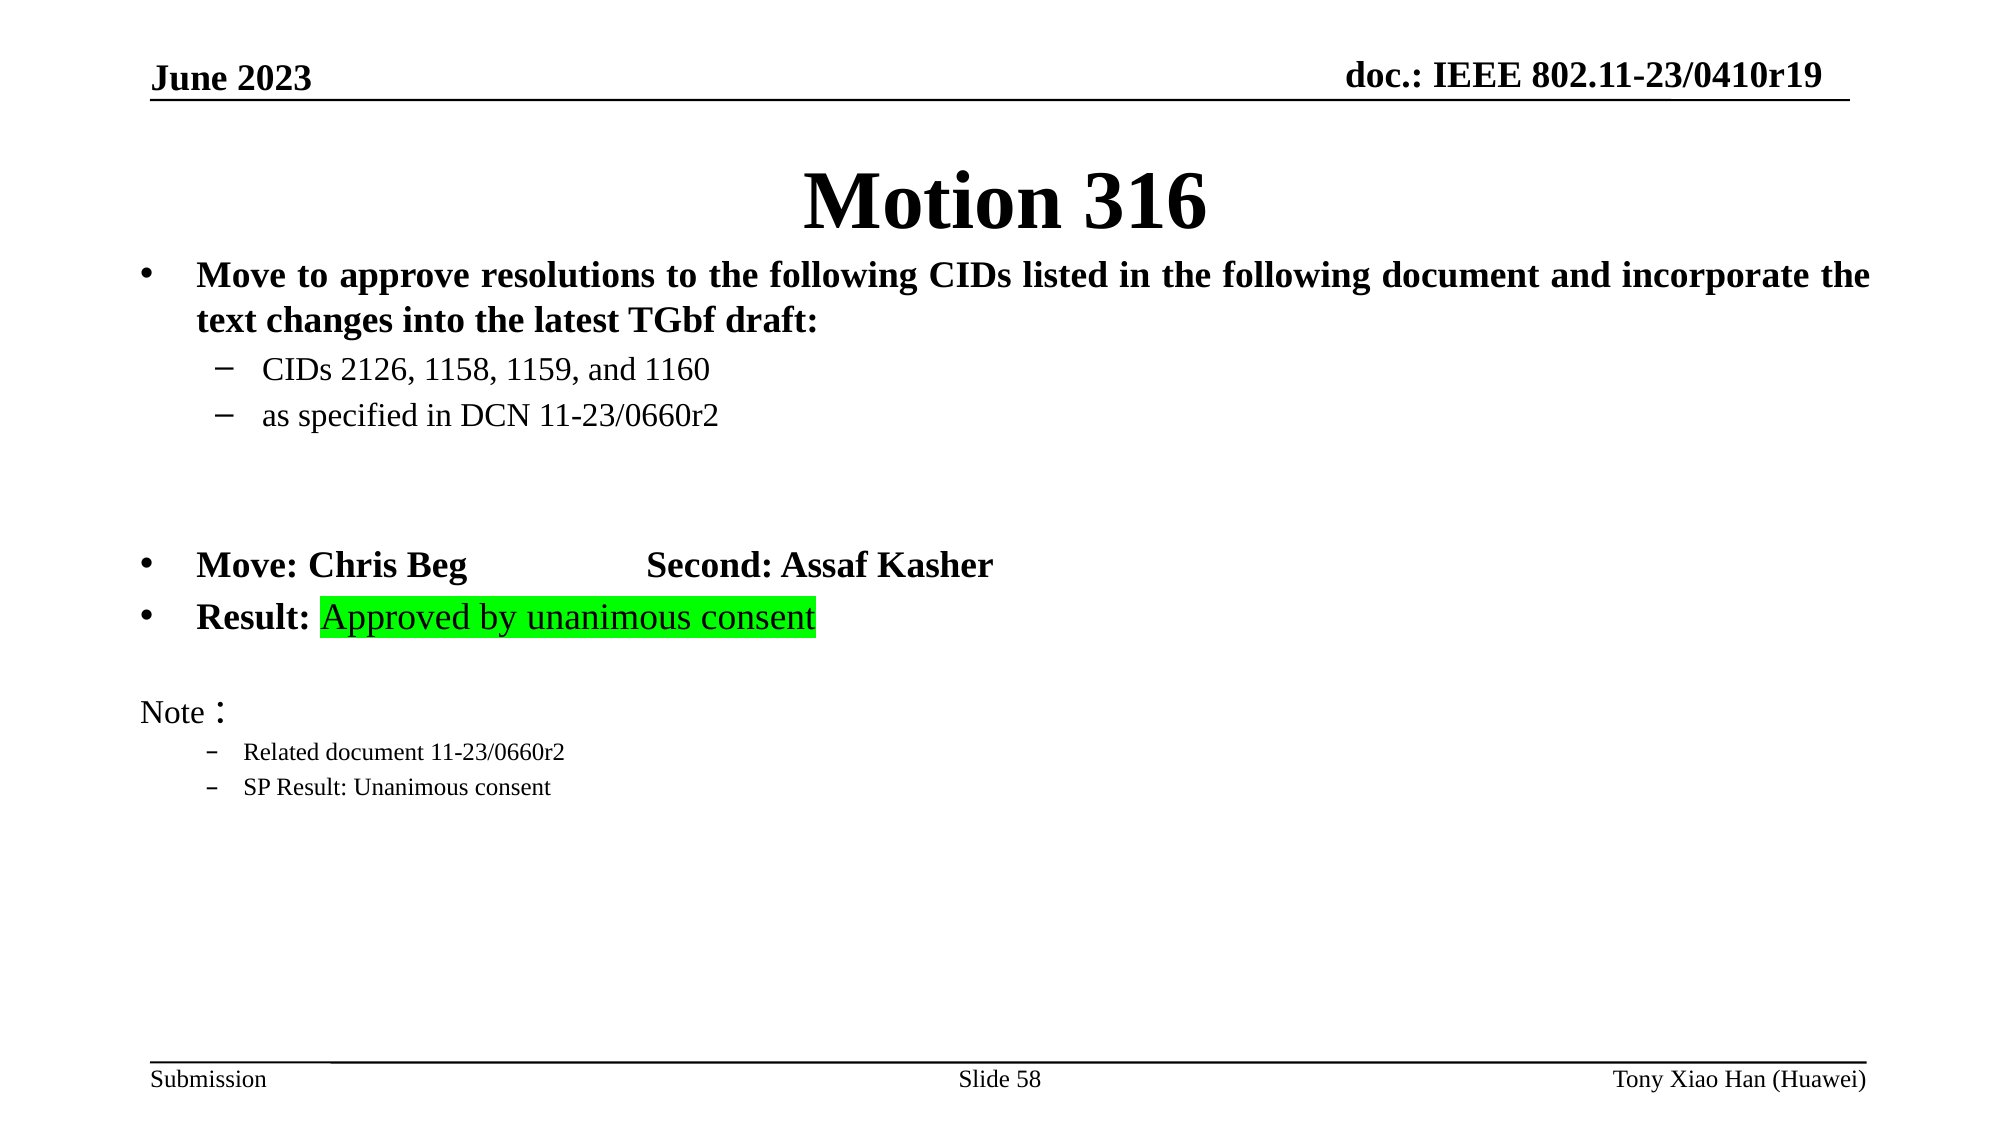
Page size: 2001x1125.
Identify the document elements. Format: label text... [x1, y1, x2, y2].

text_box Move to approve resolutions to the following CIDs listed in the following document and incorporate the text changes into the latest TGbf draft: CIDs 2126, 1158, 1159, and 1160 as specified in DCN 11-23/0660r2 Move: Chris Beg Second: Assaf Kasher Result: Approved by unanimous consent Note： Related document 11-23/0660r2 SP Result: Unanimous consent [125, 212, 1888, 900]
text_box Motion 316 [368, 137, 1644, 212]
